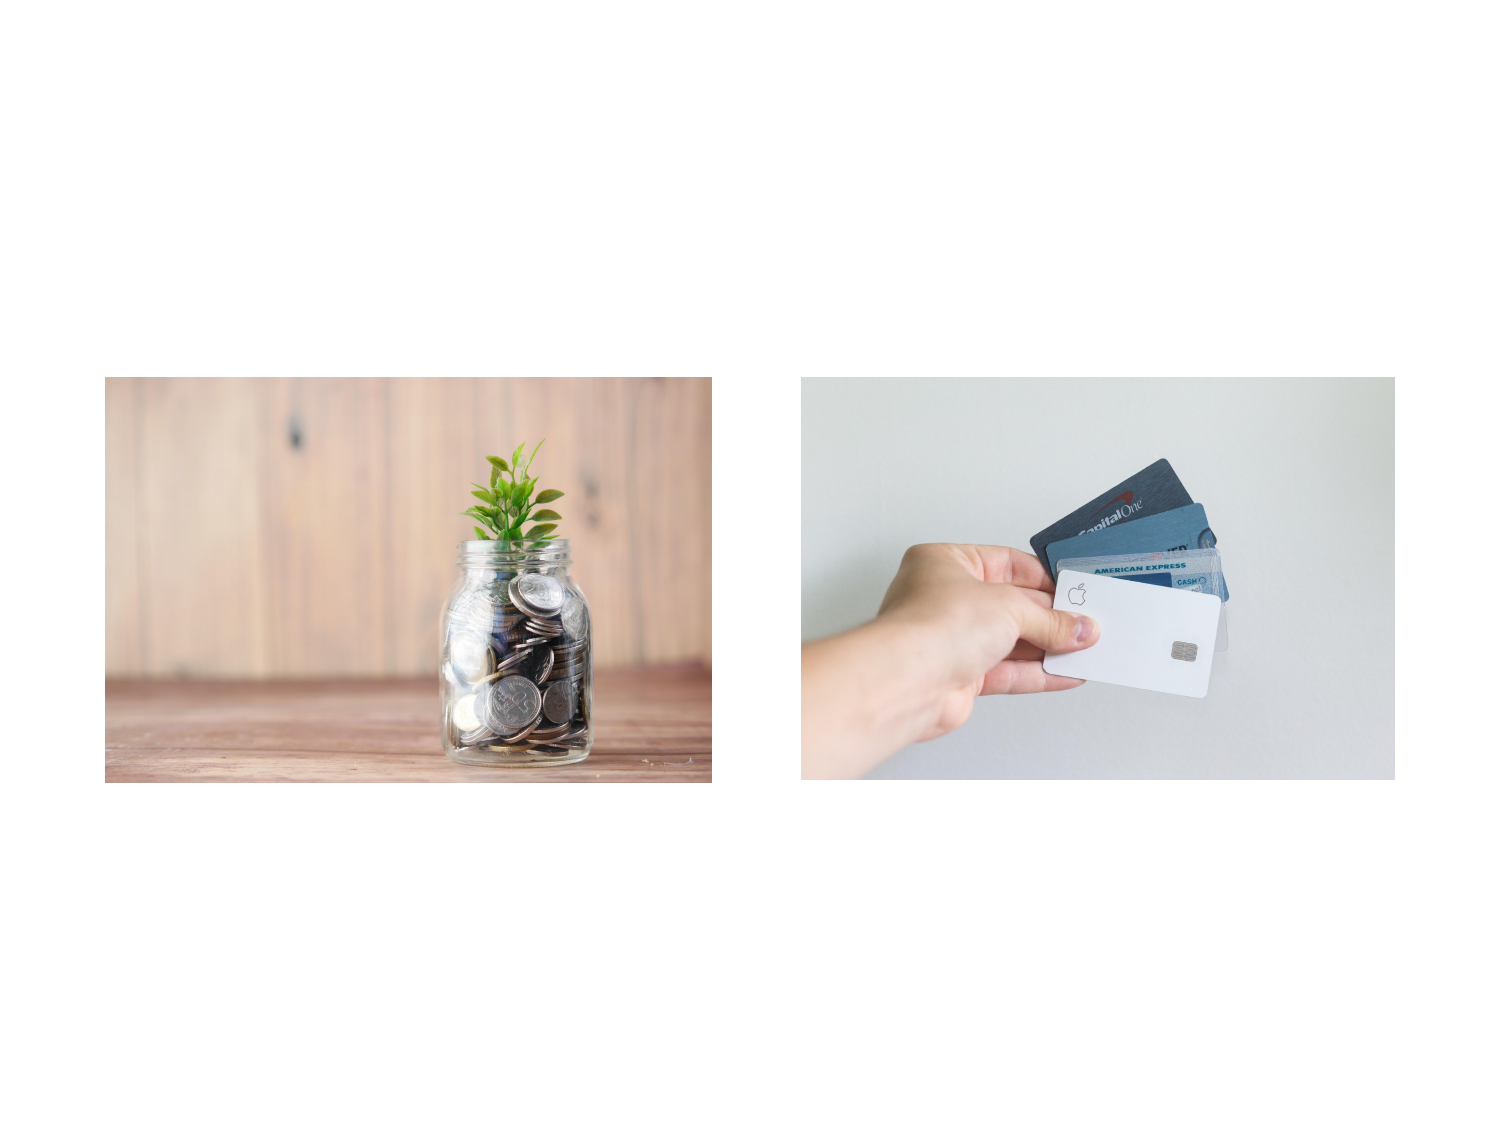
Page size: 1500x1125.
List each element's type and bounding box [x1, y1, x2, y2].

picture [104, 377, 712, 783]
picture [800, 377, 1396, 783]
